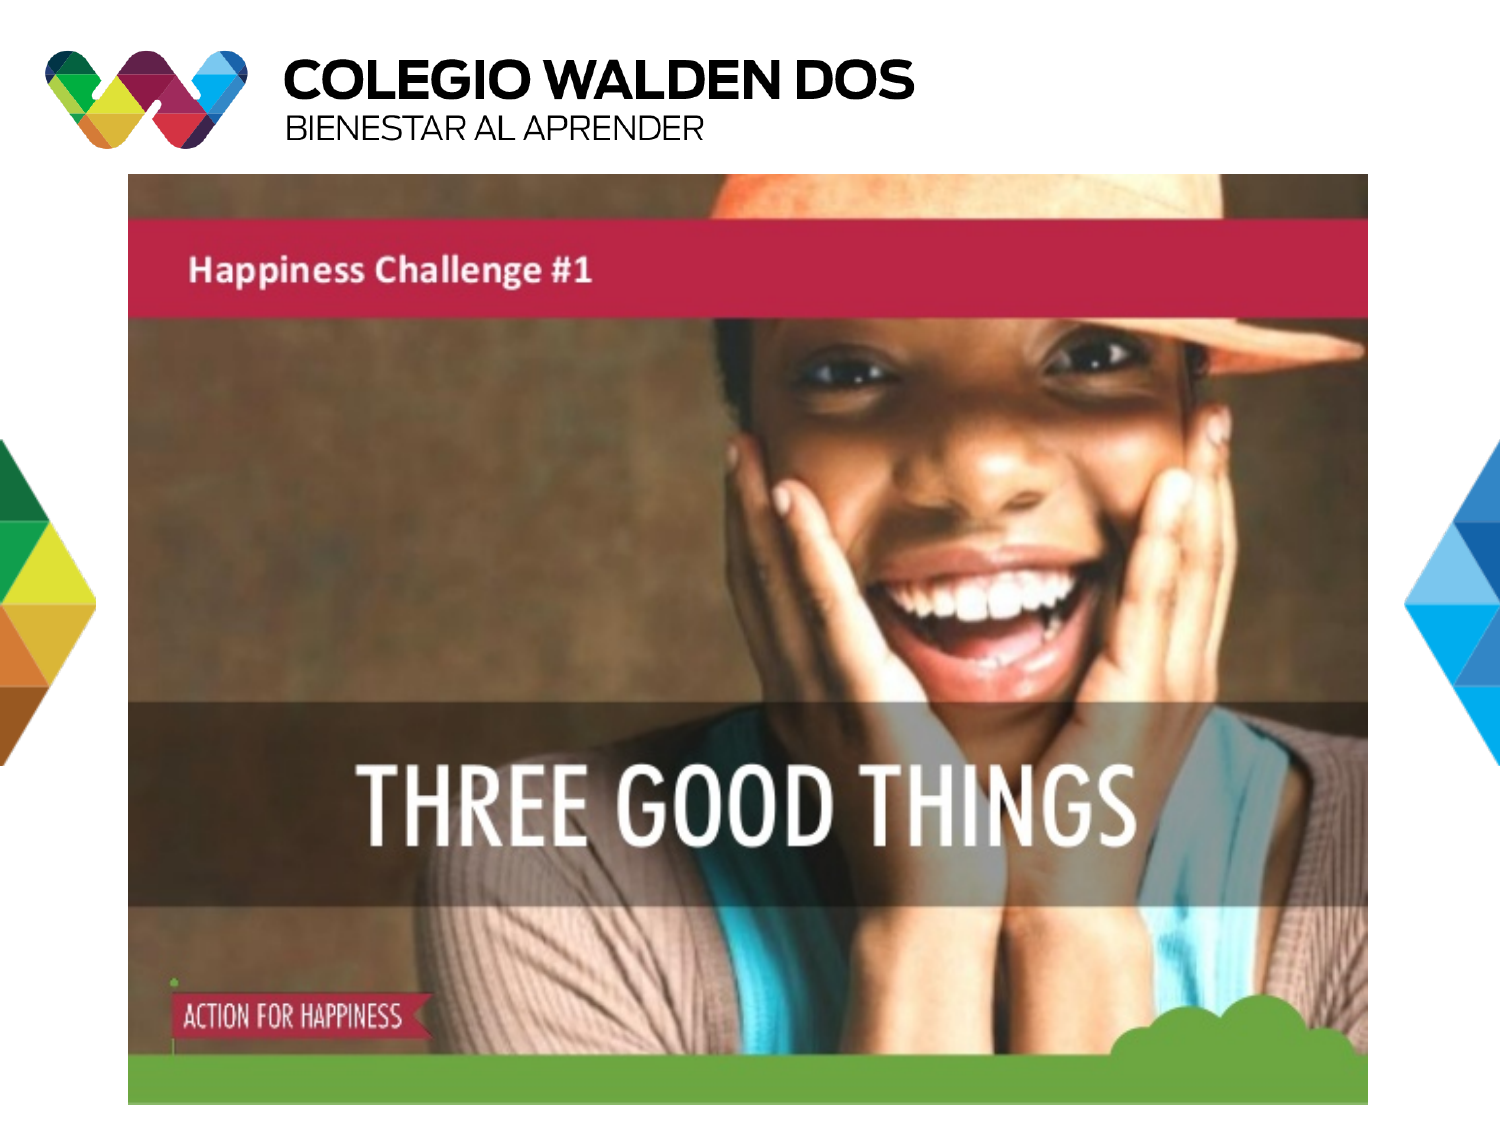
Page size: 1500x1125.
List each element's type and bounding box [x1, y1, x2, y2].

picture [31, 35, 928, 164]
picture [128, 174, 1368, 1105]
